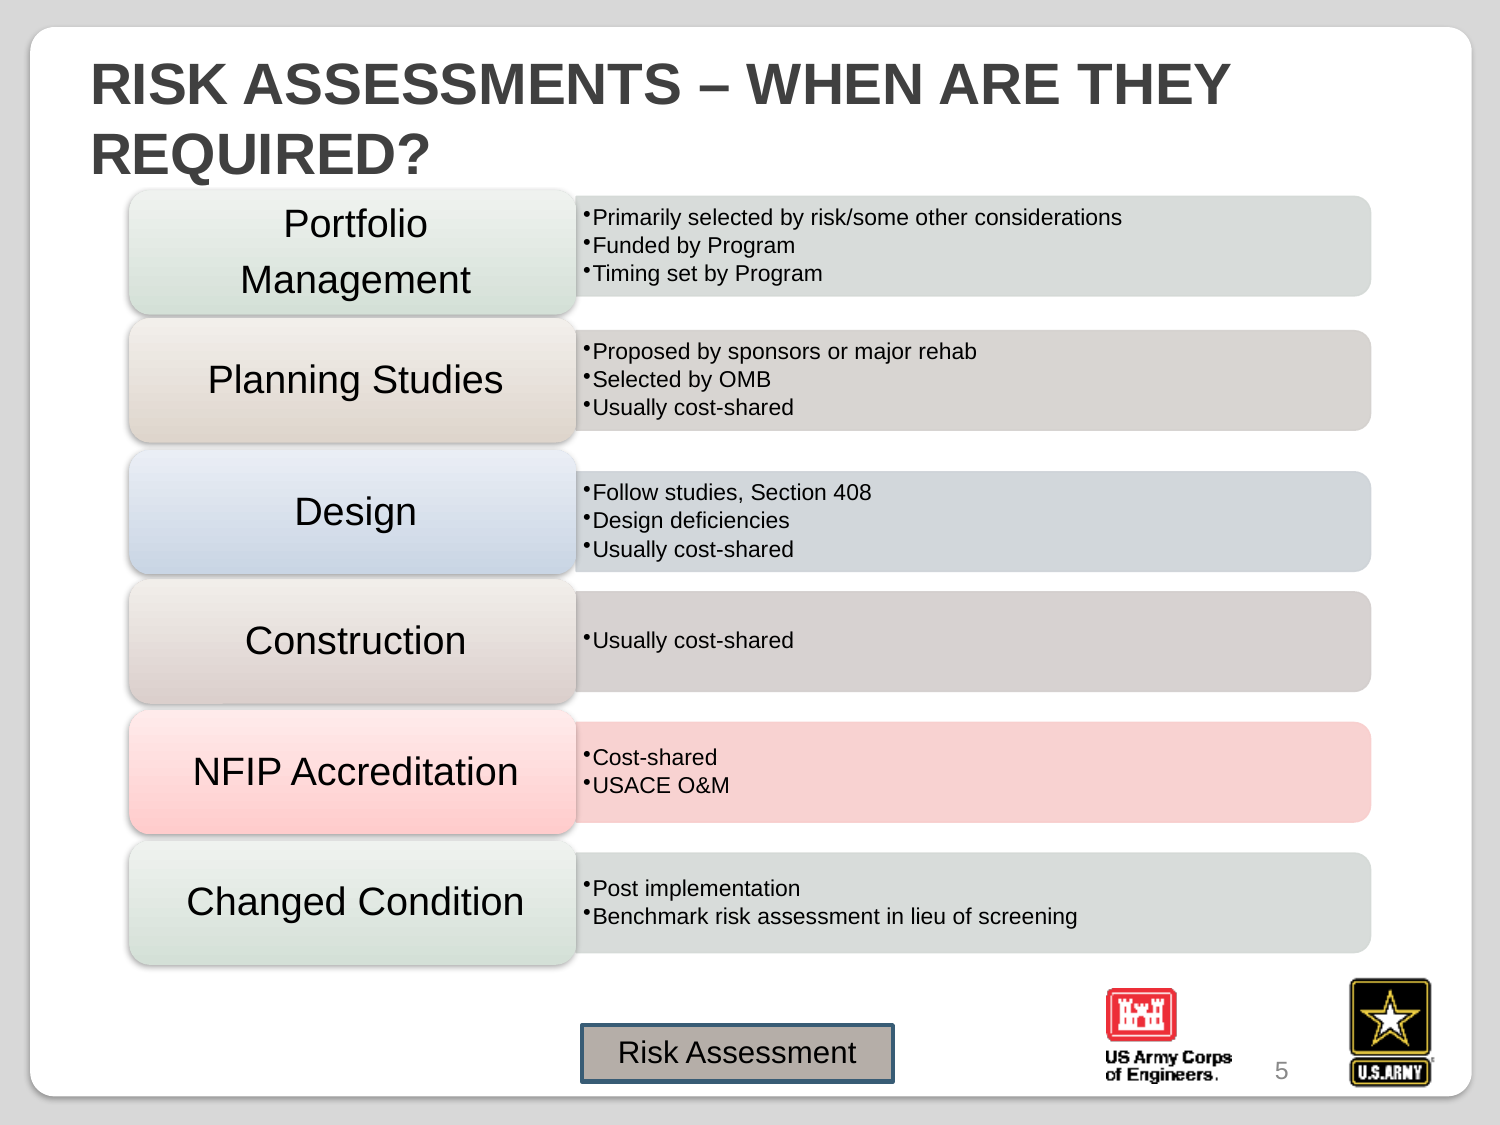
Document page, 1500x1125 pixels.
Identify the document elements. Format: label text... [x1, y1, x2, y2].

slide_number 5 [1222, 1039, 1342, 1100]
picture [1299, 953, 1482, 1113]
title Risk assessments – when are they required? [74, 44, 1426, 188]
picture [1106, 988, 1232, 1084]
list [129, 187, 1371, 966]
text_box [581, 1024, 894, 1082]
